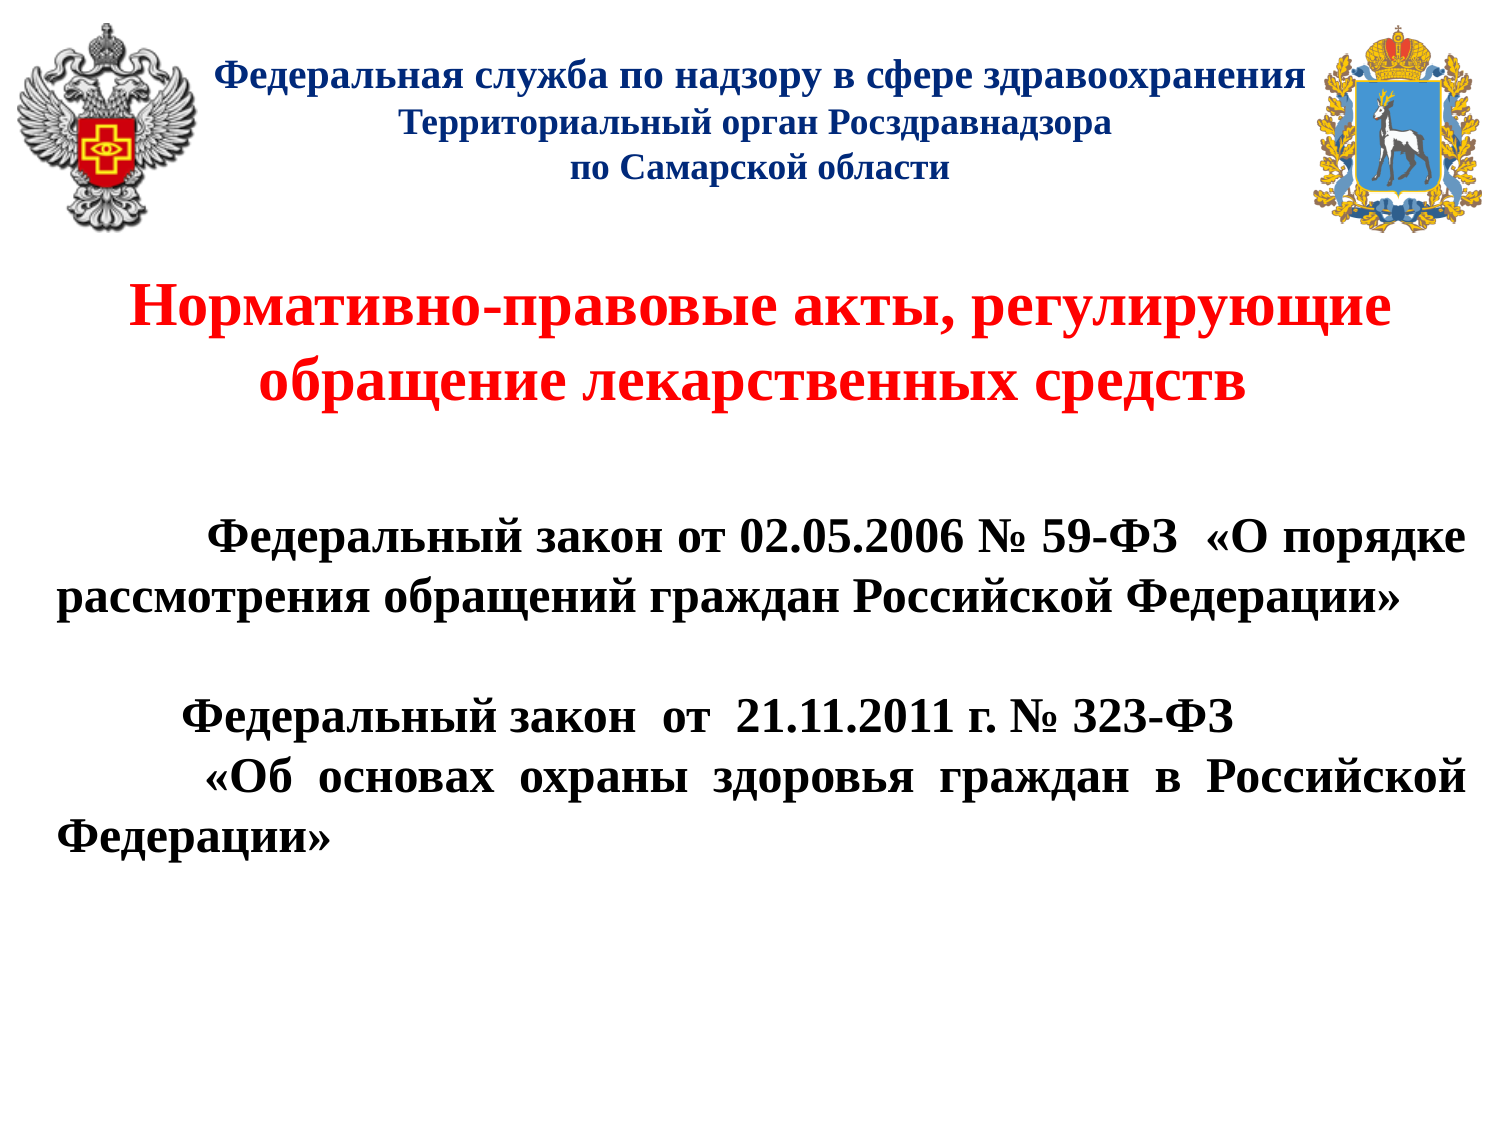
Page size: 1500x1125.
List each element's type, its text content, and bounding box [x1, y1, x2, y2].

text_box Федеральная служба по надзору в сфере здравоохранения Территориальный орган Росздравнадзора по Самарской области [201, 25, 1310, 209]
text_box Нормативно-правовые акты, регулирующие обращение лекарственных средств Федеральный закон от 02.05.2006 № 59-ФЗ «О порядке рассмотрения обращений граждан Российской Федерации» Федеральный закон от 21.11.2011 г. № 323-ФЗ «Об основах охраны здоровья граждан в Российской Федерации» [41, 255, 1482, 1053]
picture [1313, 25, 1482, 234]
picture [17, 23, 198, 234]
